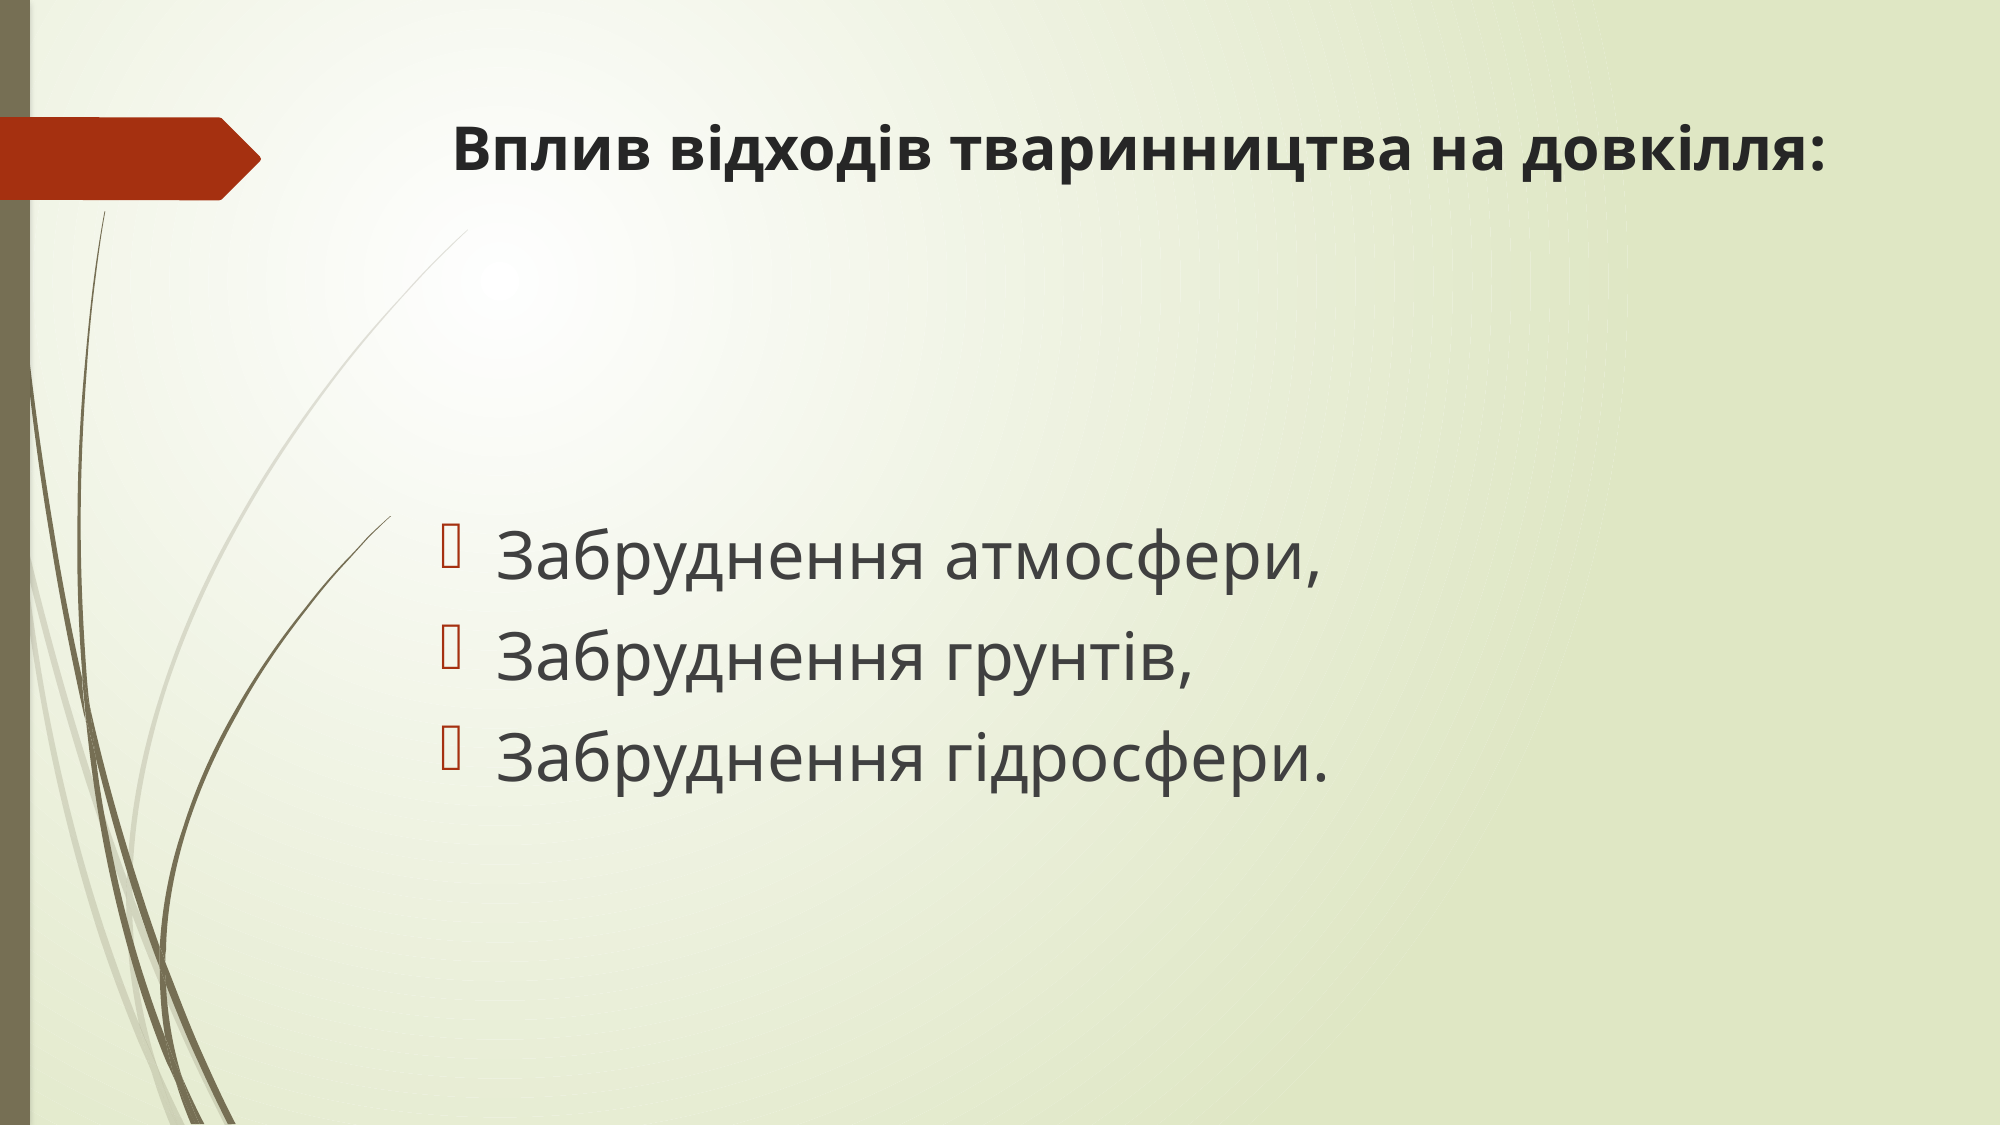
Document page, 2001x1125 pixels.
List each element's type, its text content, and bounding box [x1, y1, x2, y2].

title Вплив відходів тваринництва на довкілля: [425, 102, 1888, 313]
list Забруднення атмосфери, Забруднення грунтів, Забруднення гідросфери. [424, 505, 1888, 1125]
